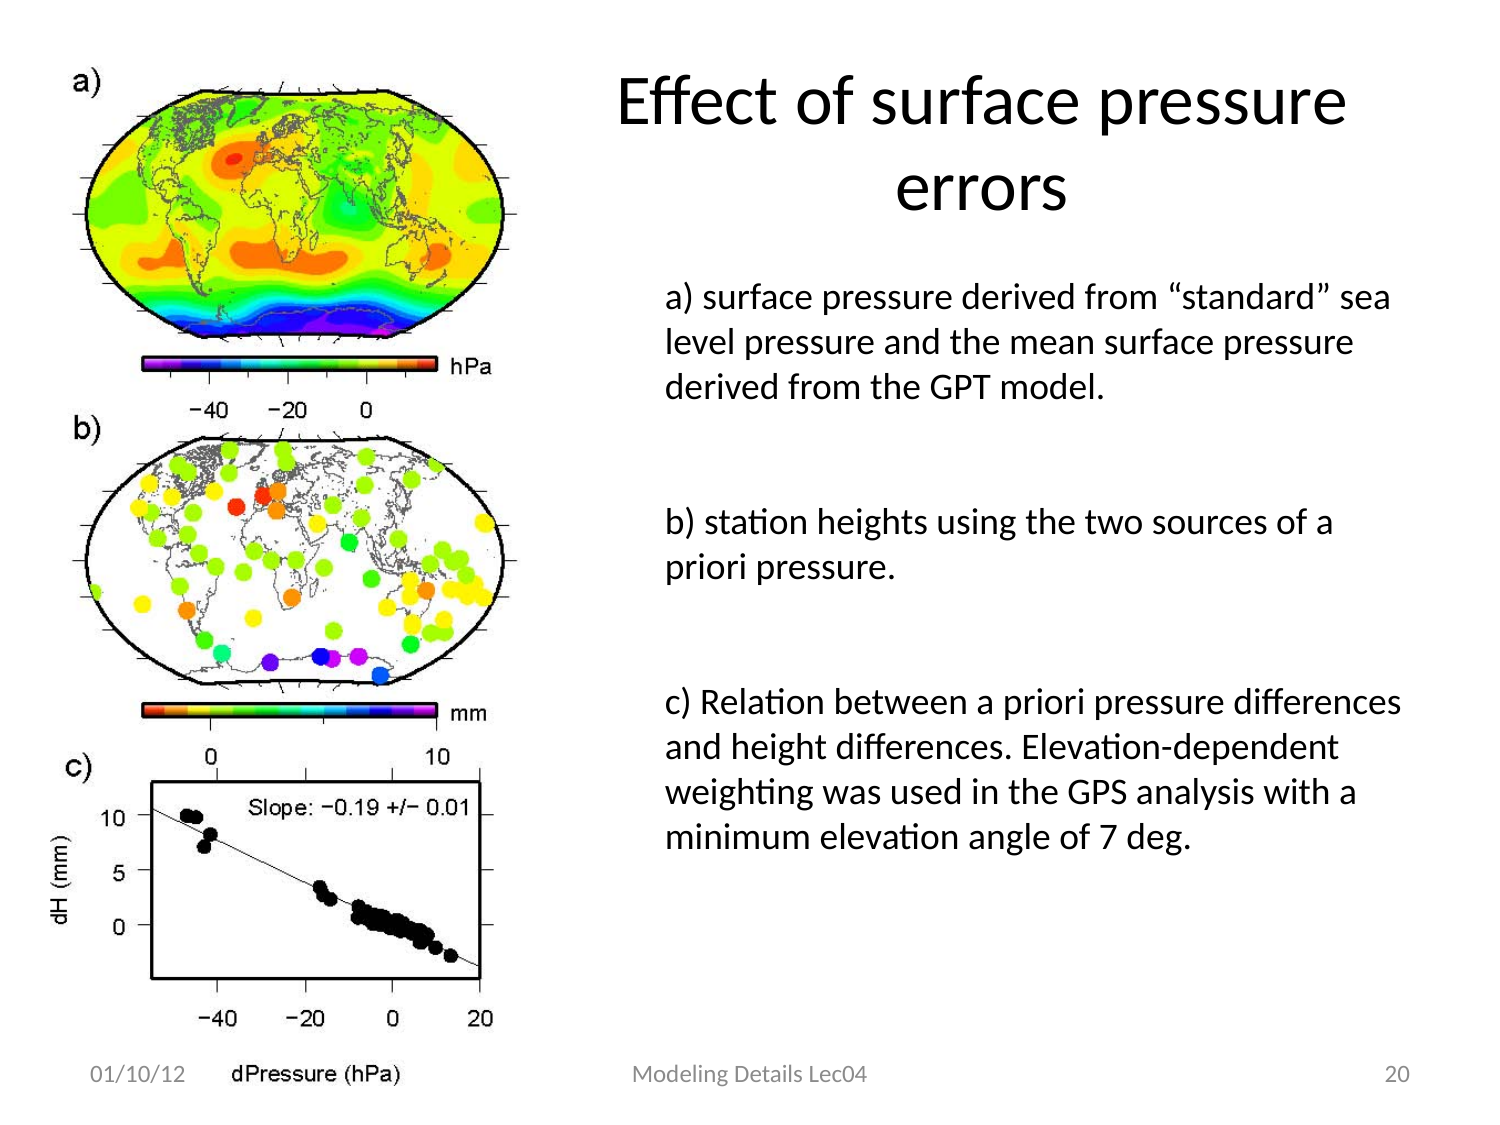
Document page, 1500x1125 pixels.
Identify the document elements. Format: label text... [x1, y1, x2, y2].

footer Modeling Details Lec04 [512, 1042, 988, 1103]
text_box a) surface pressure derived from “standard” sea level pressure and the mean surface pressure derived from the GPT model. b) station heights using the two sources of a priori pressure. c) Relation between a priori pressure differences and height differences. Elevation-dependent weighting was used in the GPS analysis with a minimum elevation angle of 7 deg. [650, 264, 1425, 865]
title Effect of surface pressure errors [539, 45, 1425, 233]
slide_number 20 [1074, 1042, 1425, 1103]
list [39, 58, 540, 1094]
